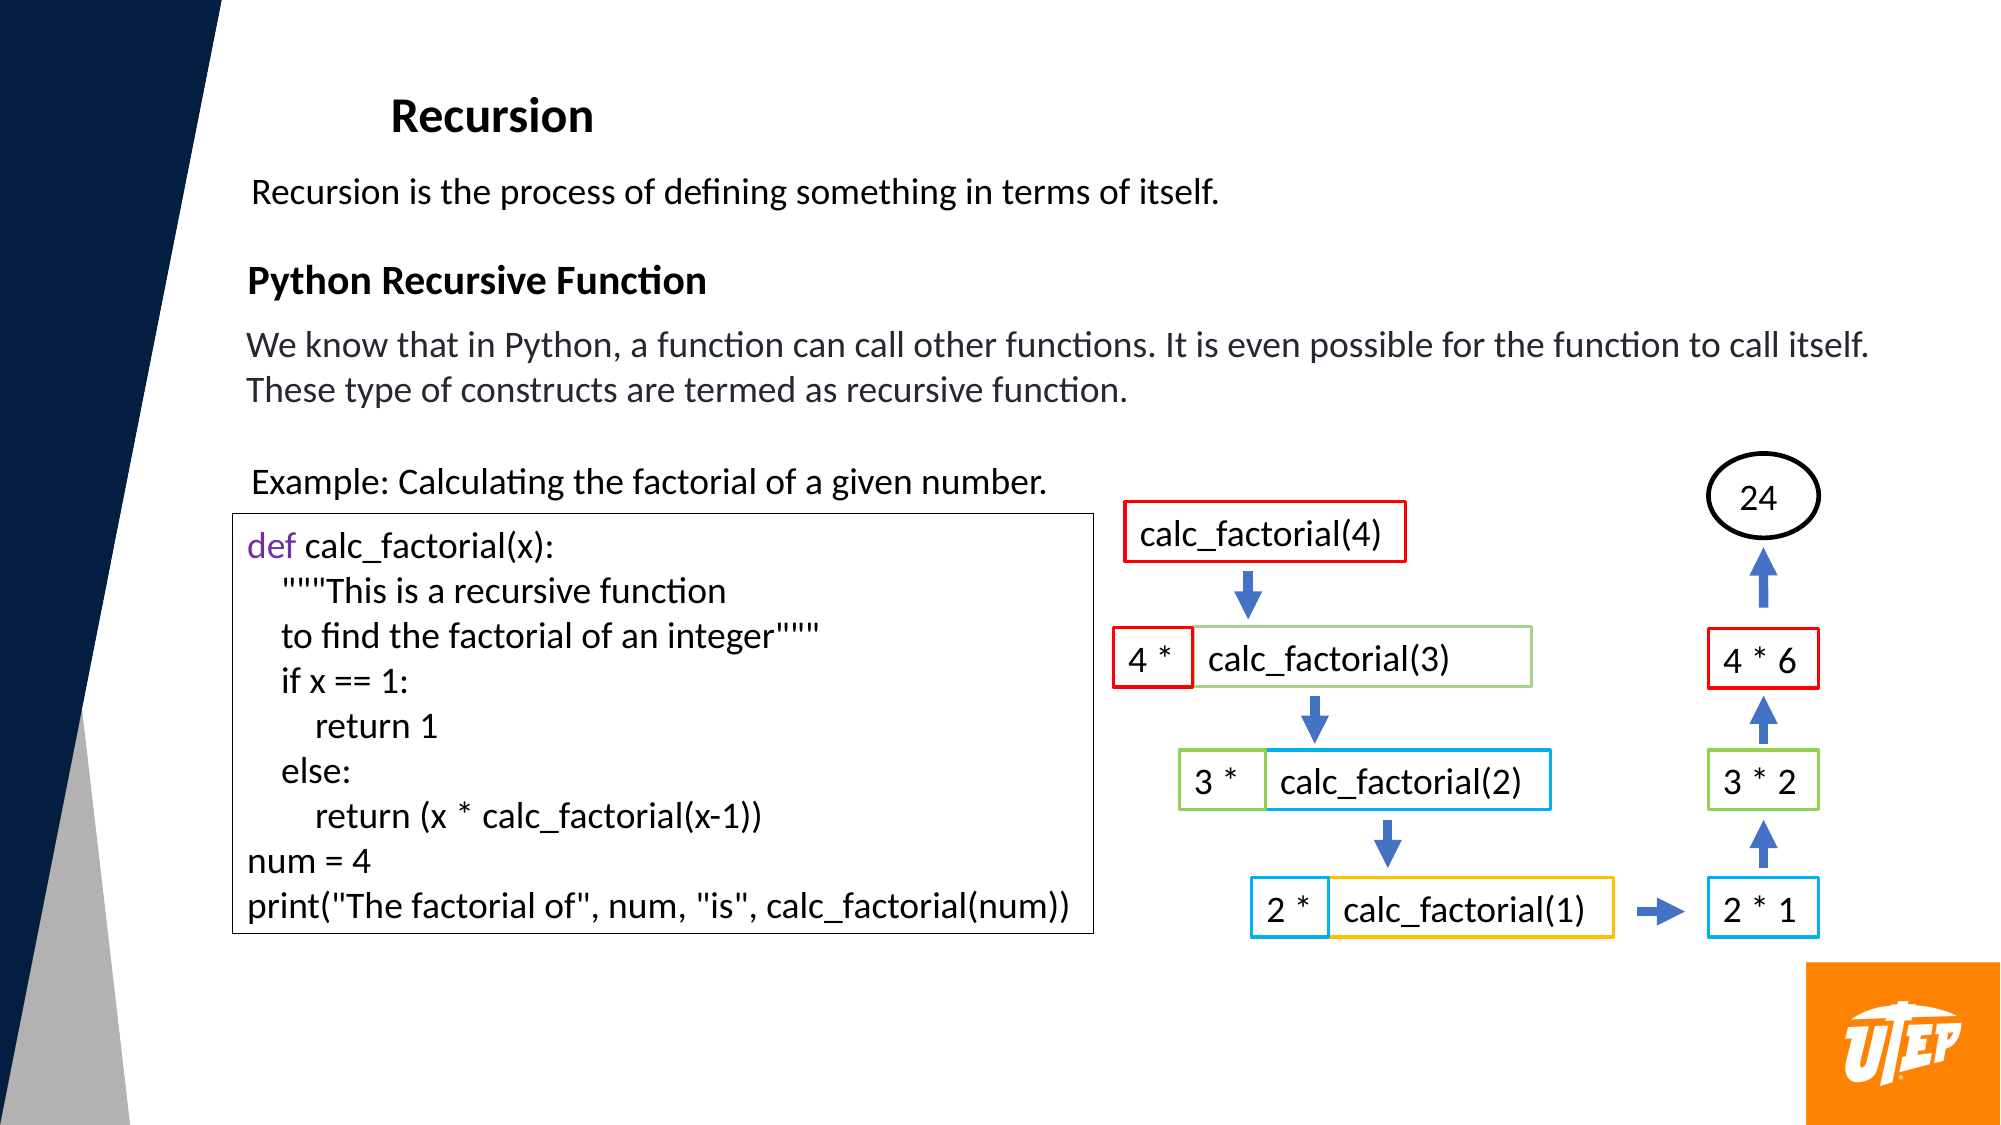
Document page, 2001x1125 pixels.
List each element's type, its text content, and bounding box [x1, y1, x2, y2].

text_box 4 * 6 [1708, 628, 1819, 688]
text_box 2 * 1 [1708, 877, 1819, 937]
text_box Recursion is the process of defining something in terms of itself. [236, 159, 1237, 220]
text_box Recursion [376, 74, 610, 150]
text_box Example: Calculating the factorial of a given number. [236, 449, 1081, 510]
text_box 3 * 2 [1708, 749, 1819, 810]
text_box calc_factorial(1) [1329, 877, 1614, 937]
text_box 3 * [1179, 749, 1266, 810]
text_box calc_factorial(2) [1266, 749, 1551, 810]
text_box 2 * [1251, 877, 1329, 937]
text_box calc_factorial(4) [1125, 501, 1406, 562]
text_box calc_factorial(3) [1193, 626, 1532, 687]
picture [0, 0, 2000, 1125]
text_box def calc_factorial(x): """This is a recursive function to find the factorial of an integer""" if x == 1: return 1 else: return (x * calc_factorial(x-1)) num = 4 print("The factorial of", num, "is", calc_factorial(num)) [232, 513, 1094, 934]
text_box 24 [1708, 453, 1819, 538]
text_box Python Recursive Function [232, 245, 723, 311]
text_box We know that in Python, a function can call other functions. It is even possible for the function to call itself. These type of constructs are termed as recursive function. [231, 312, 1905, 418]
text_box 4 * [1113, 627, 1193, 687]
